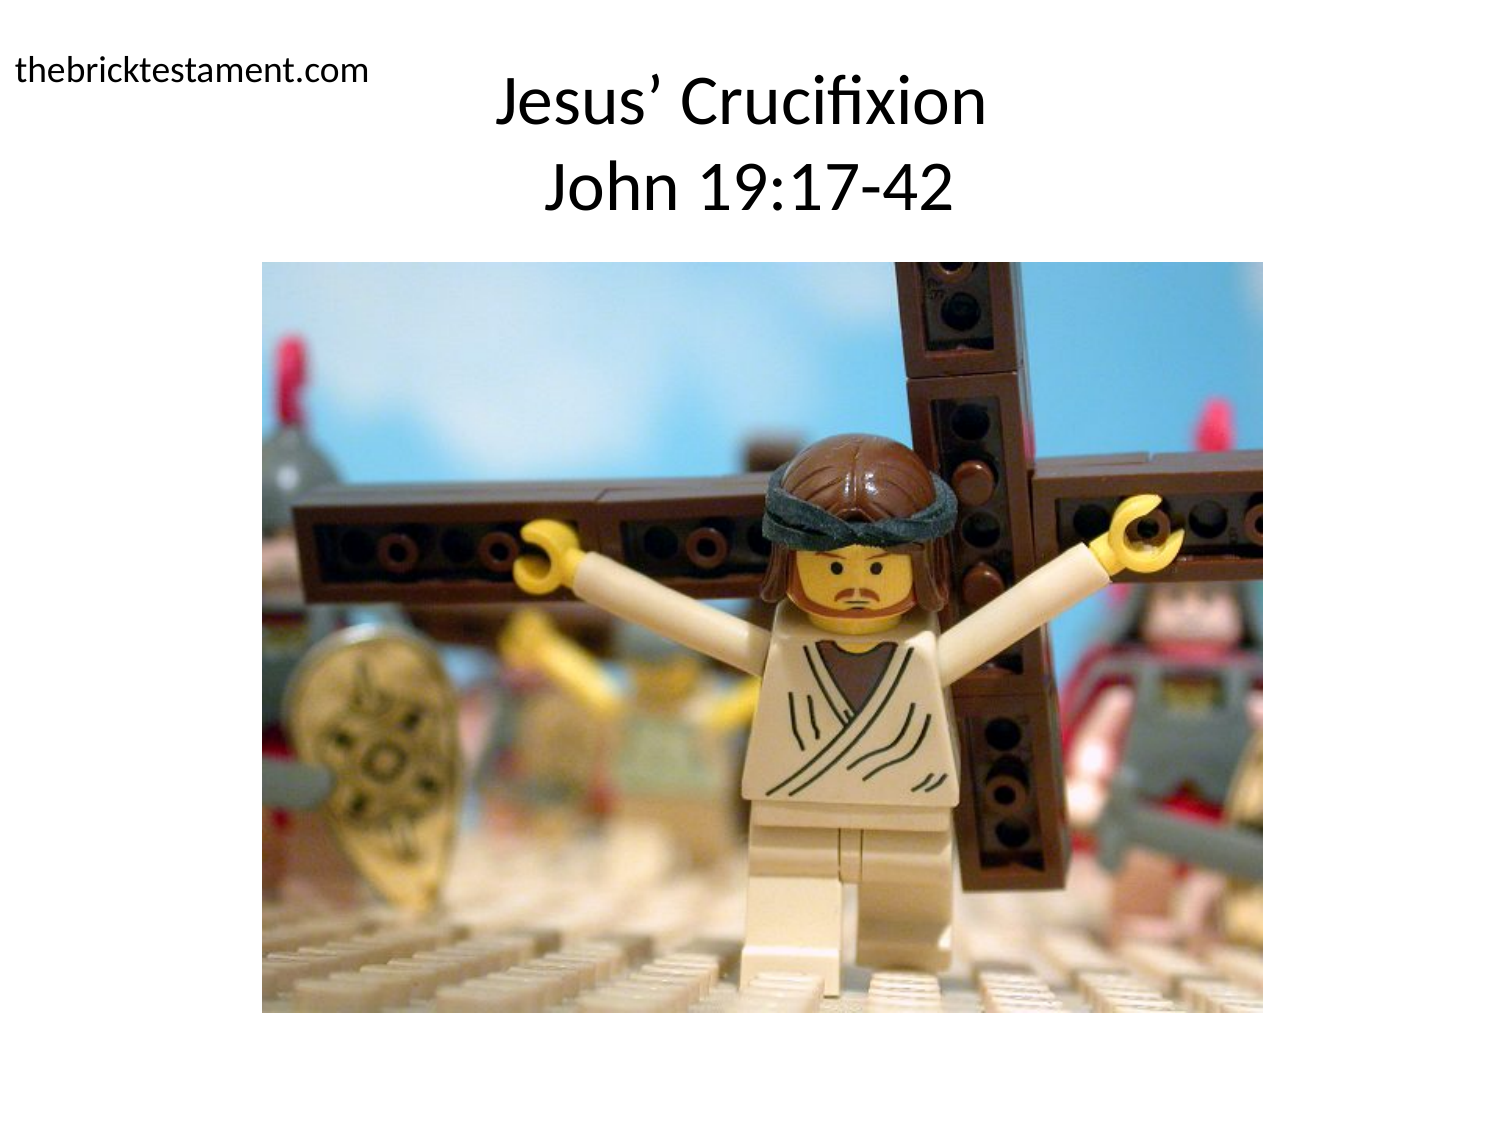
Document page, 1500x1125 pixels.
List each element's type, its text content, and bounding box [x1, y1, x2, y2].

picture [262, 262, 1263, 1013]
text_box thebricktestament.com [0, 37, 400, 98]
title Jesus’ Crucifixion John 19:17-42 [75, 45, 1425, 233]
